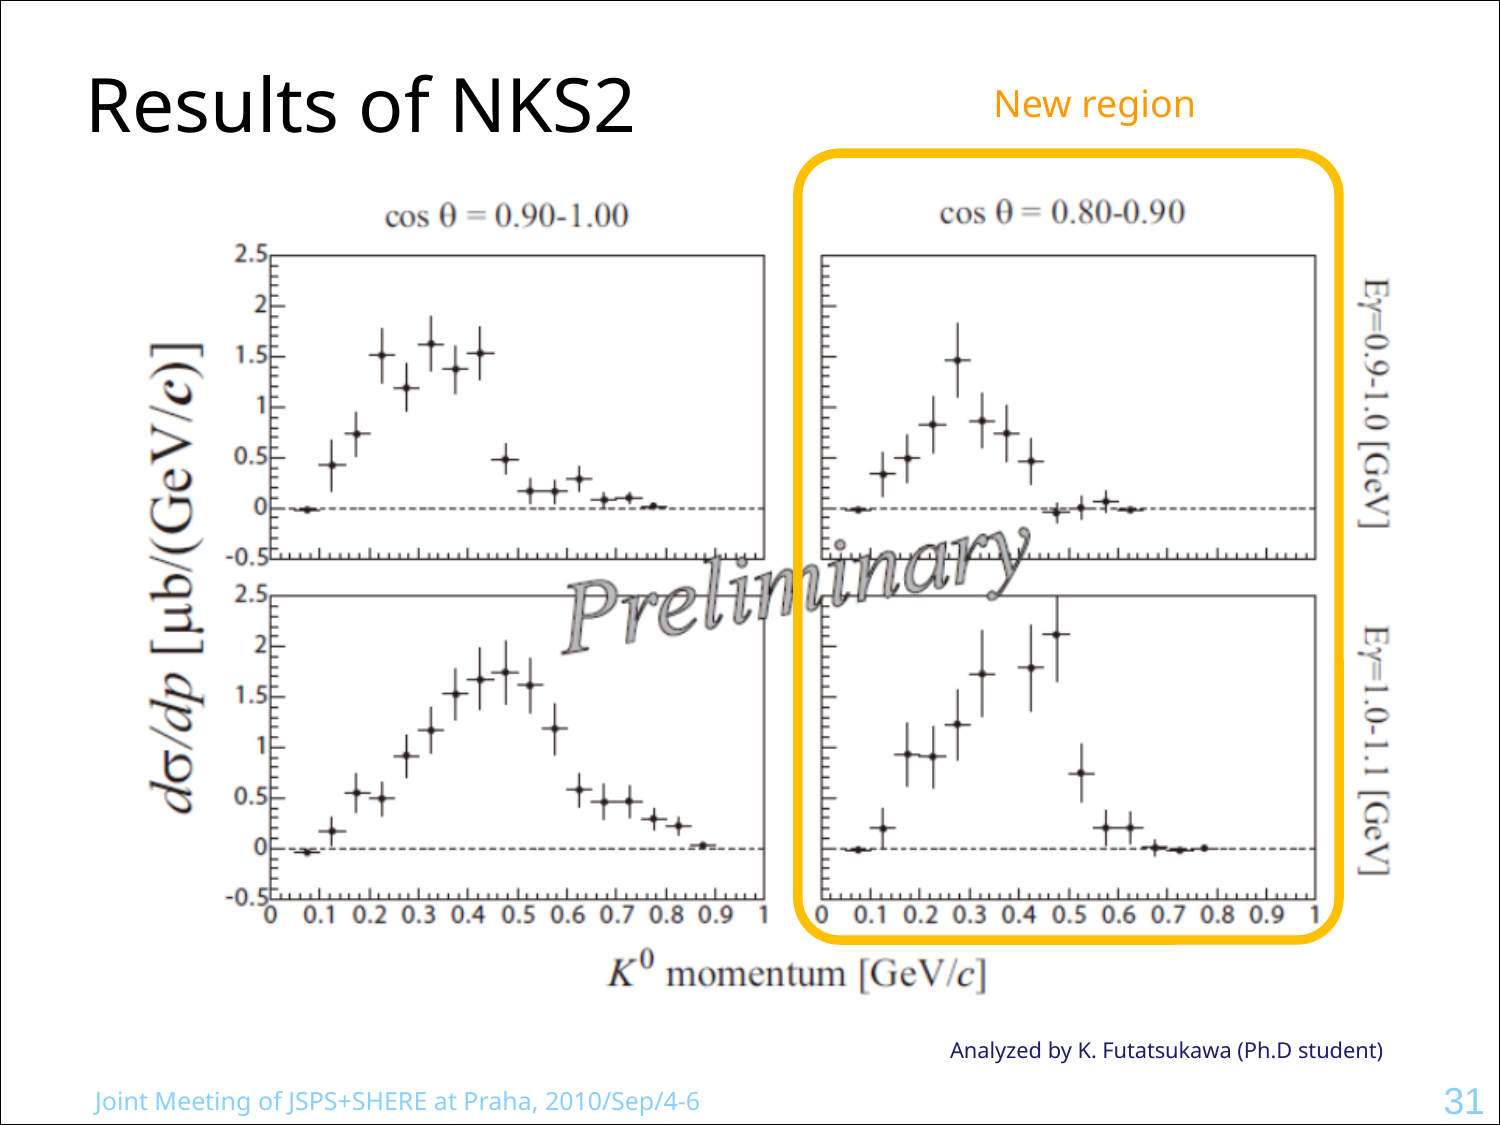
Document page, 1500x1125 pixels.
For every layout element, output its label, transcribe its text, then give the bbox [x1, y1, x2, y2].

text_box [0, 0, 1500, 1125]
slide_number 31 [1406, 1069, 1500, 1125]
text_box Analyzed by K. Futatsukawa (Ph.D student) [935, 1036, 1399, 1070]
footer Joint Meeting of JSPS+SHERE at Praha, 2010/Sep/4-6 [80, 1078, 849, 1116]
picture [71, 152, 1456, 1028]
text_box Results of NKS2 [70, 50, 653, 152]
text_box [797, 72, 1340, 941]
